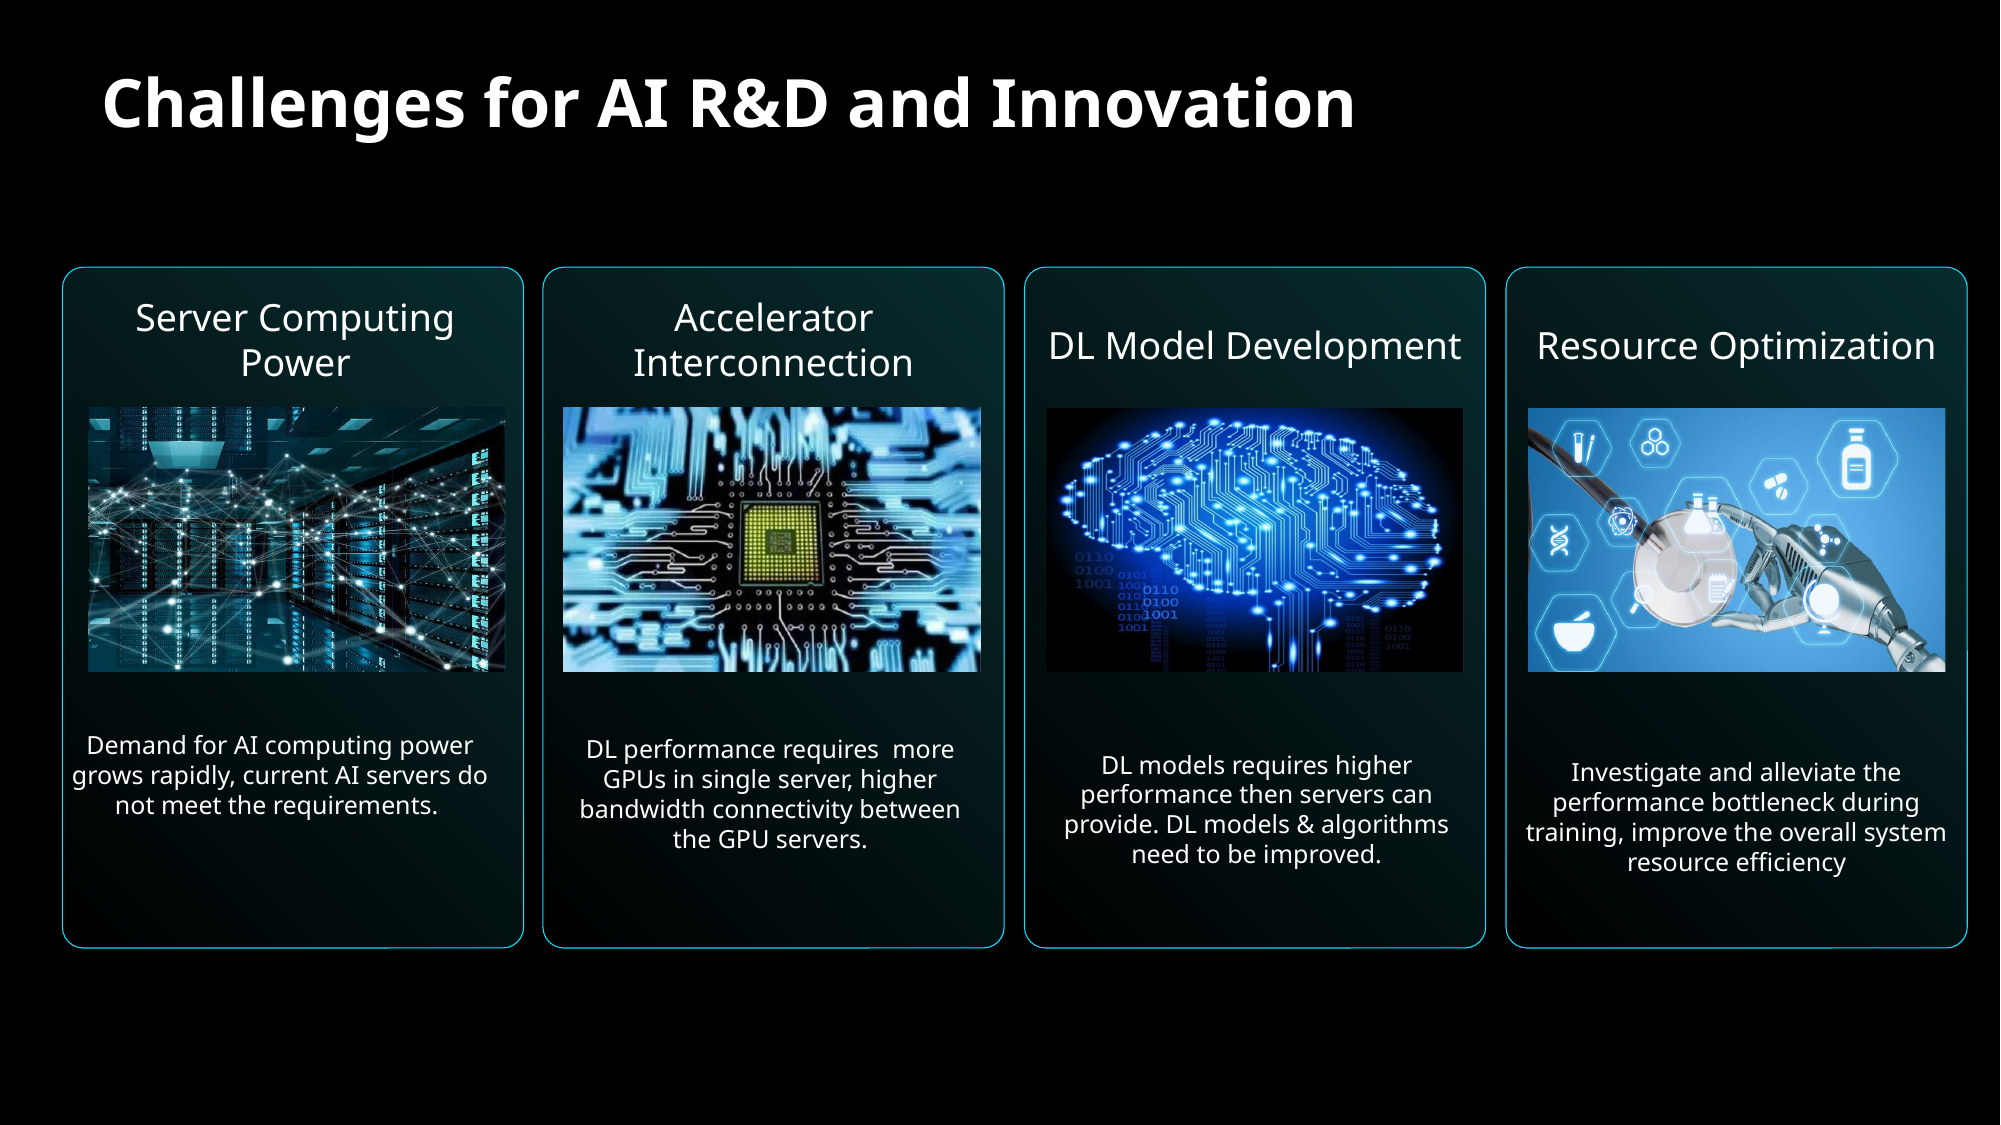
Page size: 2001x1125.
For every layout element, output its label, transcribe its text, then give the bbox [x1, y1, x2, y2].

title Challenges for AI R&D and Innovation [86, 42, 1914, 161]
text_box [54, 266, 1968, 949]
